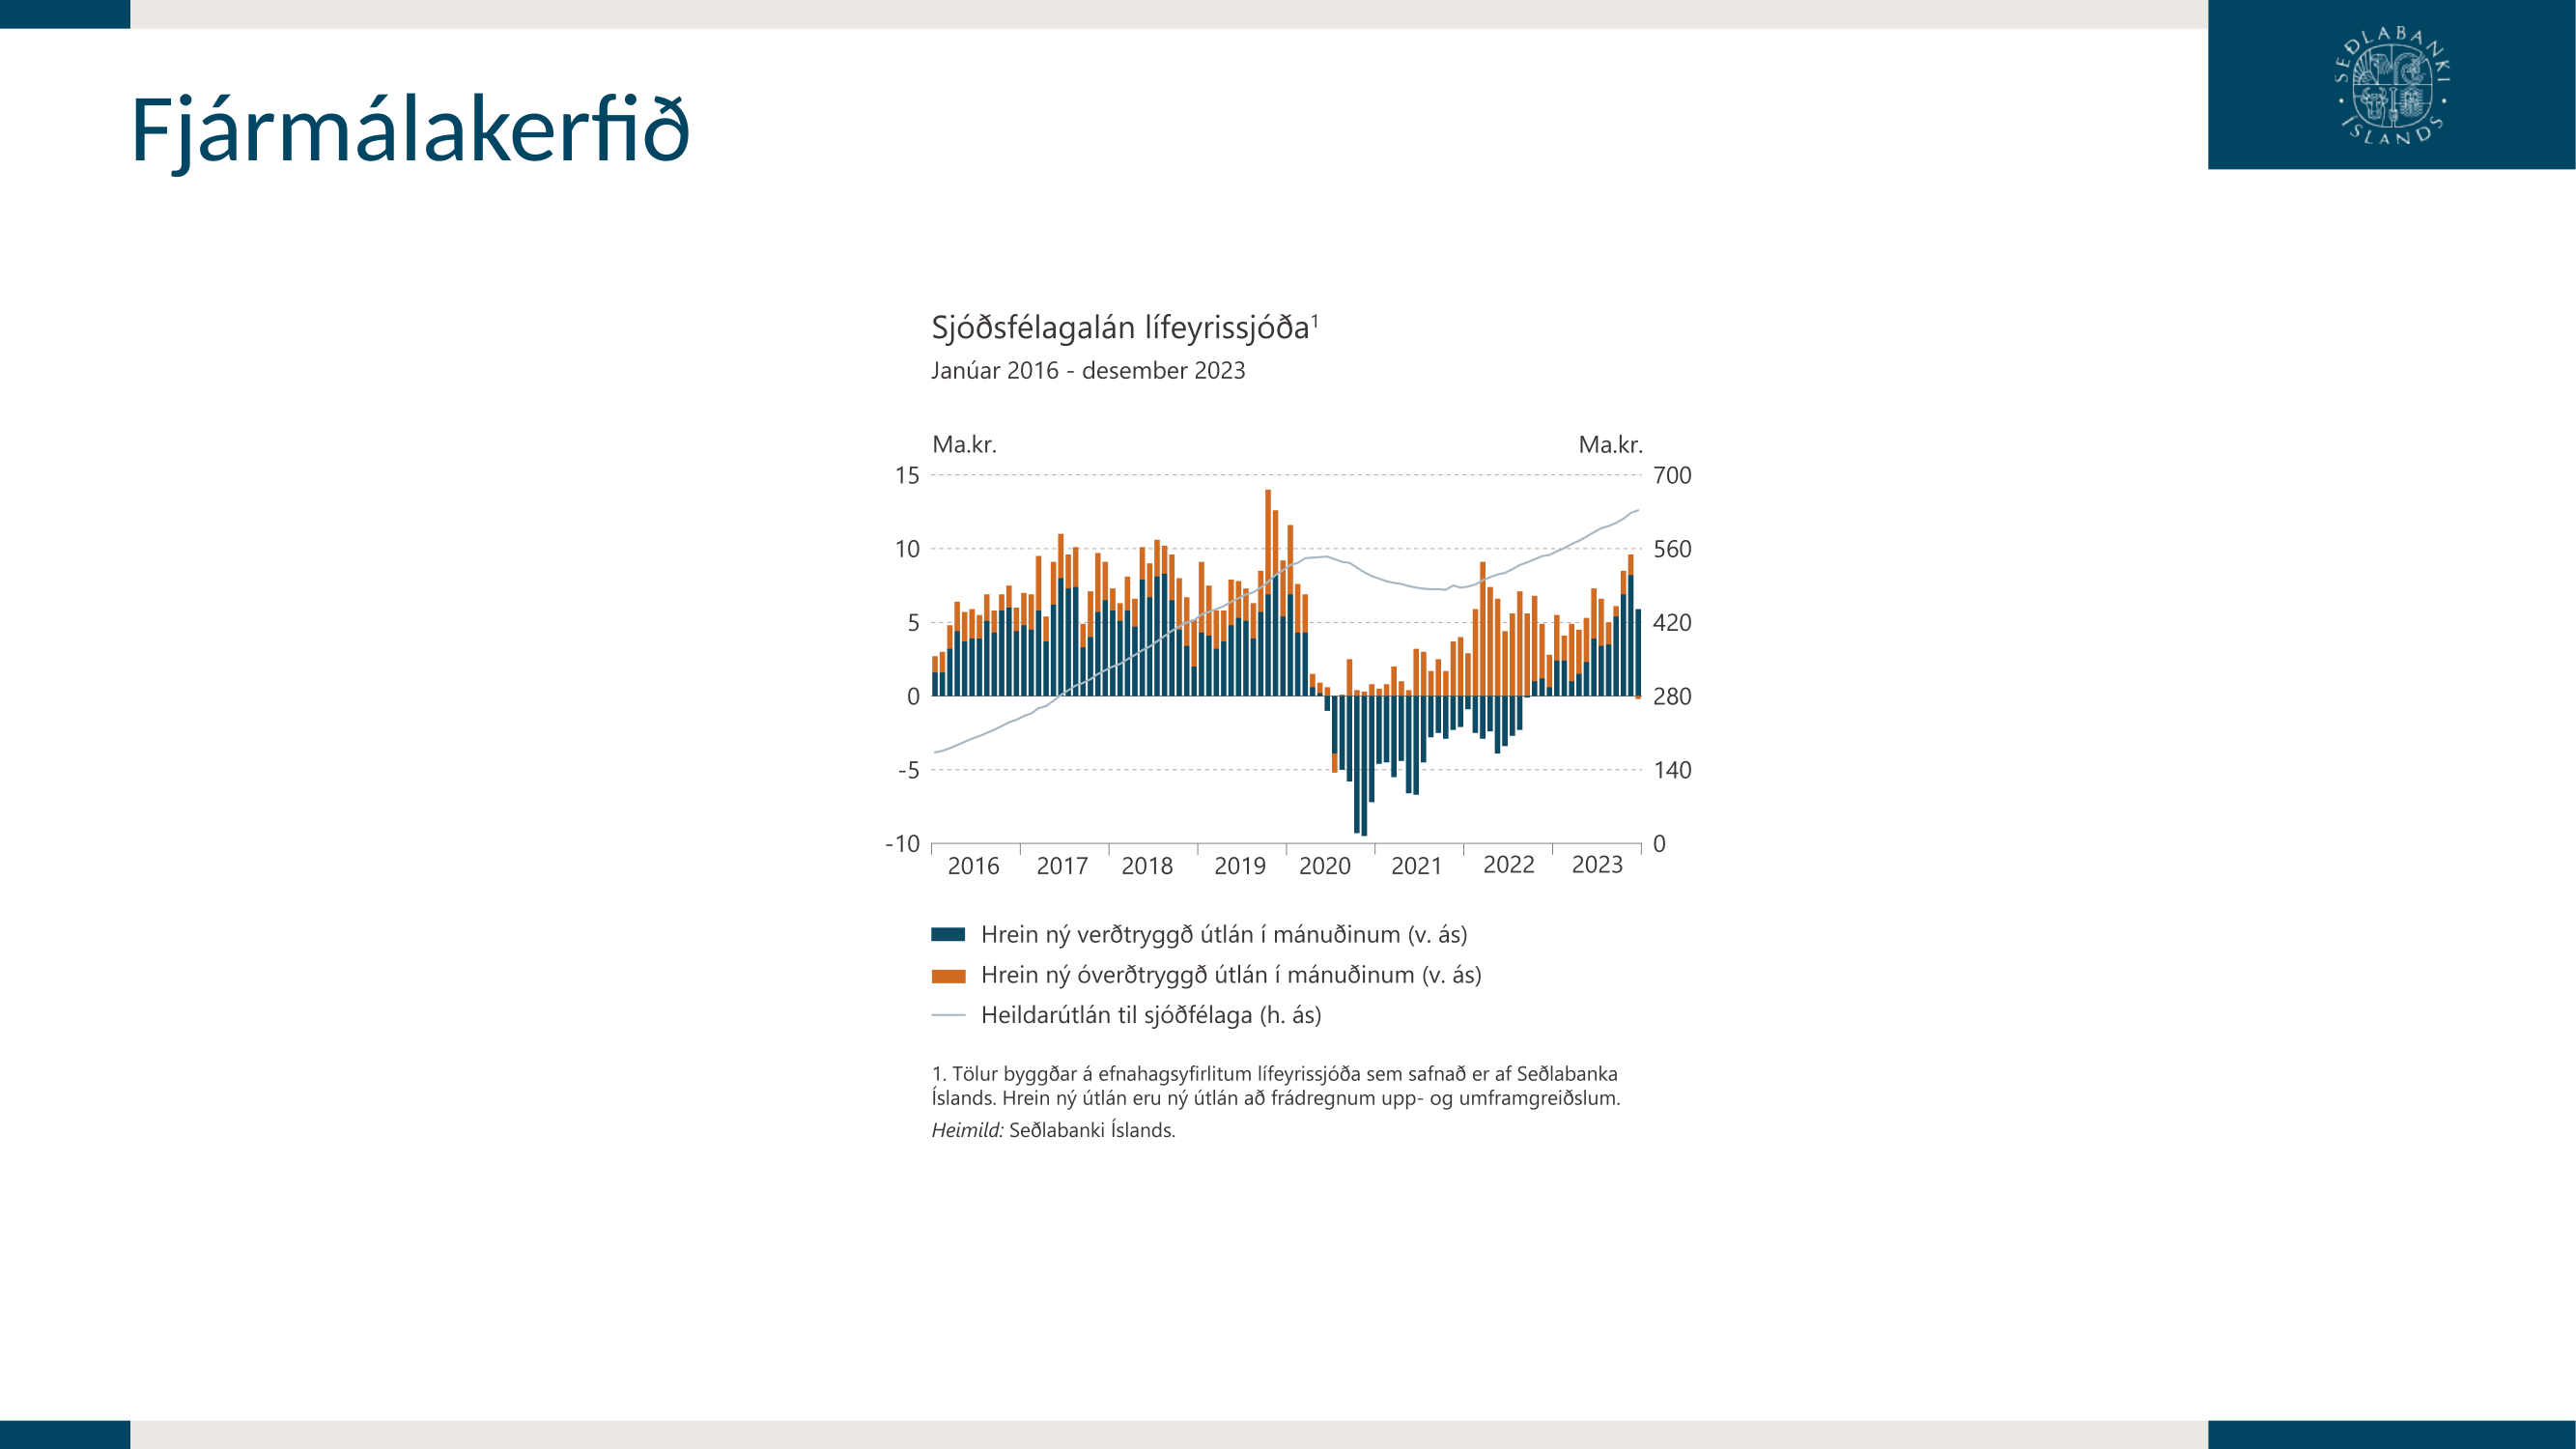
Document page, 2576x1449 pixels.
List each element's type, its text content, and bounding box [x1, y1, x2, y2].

picture [883, 299, 1692, 1150]
title Fjármálakerfið [129, 86, 2178, 290]
